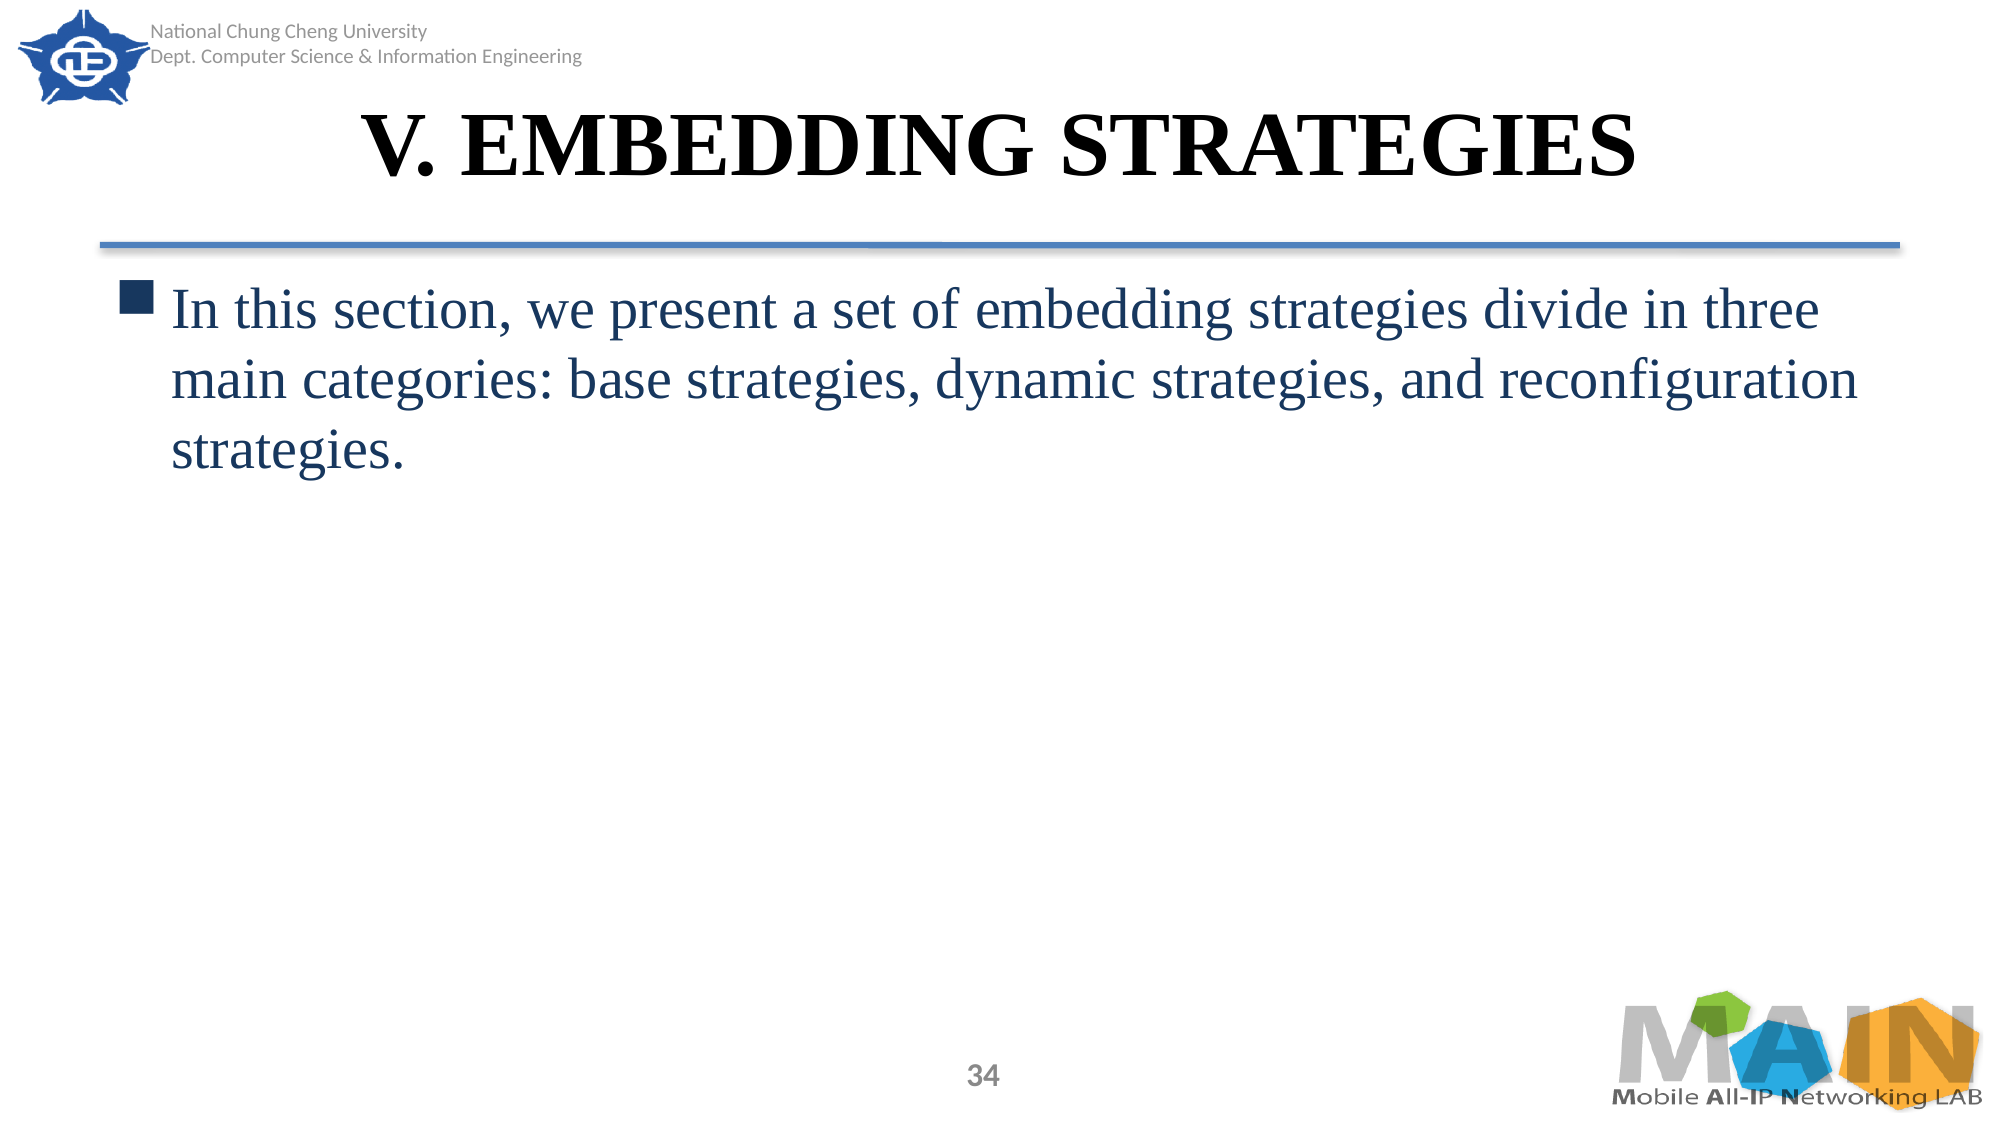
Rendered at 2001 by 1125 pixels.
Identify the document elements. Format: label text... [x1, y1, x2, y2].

title V. EMBEDDING STRATEGIES [99, 44, 1901, 233]
list In this section, we present a set of embedding strategies divide in three main categories: base strategies, dynamic strategies, and reconfiguration strategies. [99, 262, 1901, 1006]
slide_number 34 [750, 1042, 1217, 1103]
picture [0, 0, 168, 113]
picture [1400, 987, 1984, 1113]
